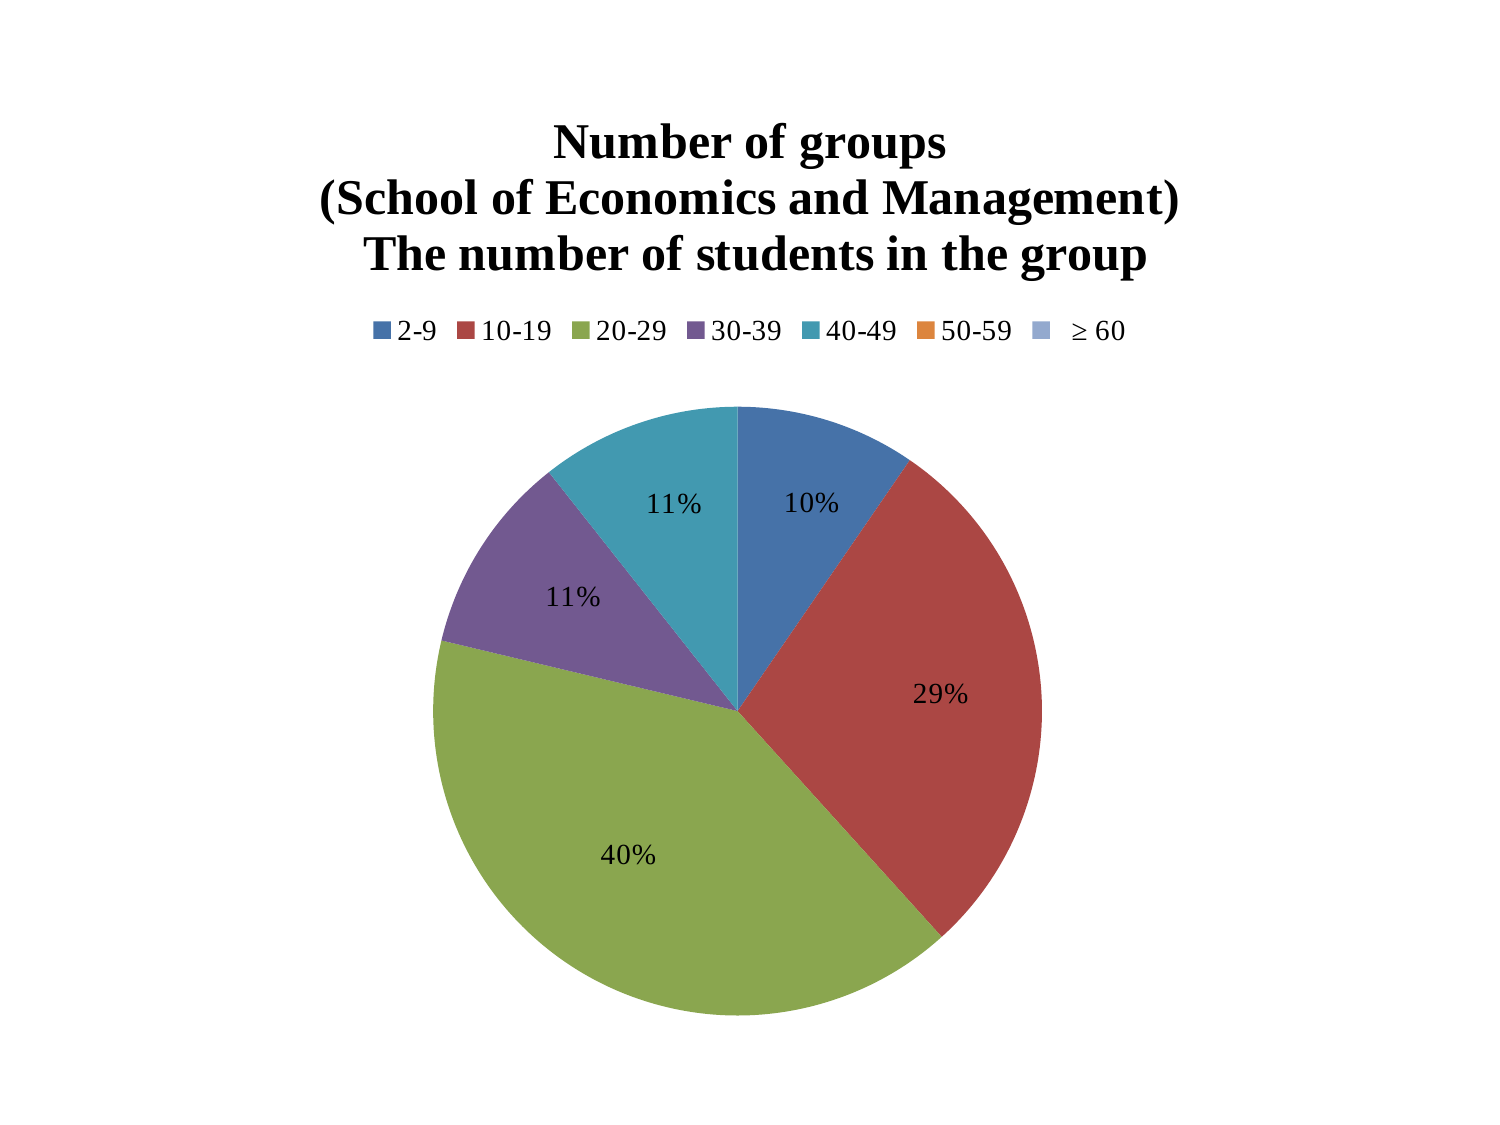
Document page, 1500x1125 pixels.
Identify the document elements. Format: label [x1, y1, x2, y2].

chart [74, 70, 1426, 1055]
